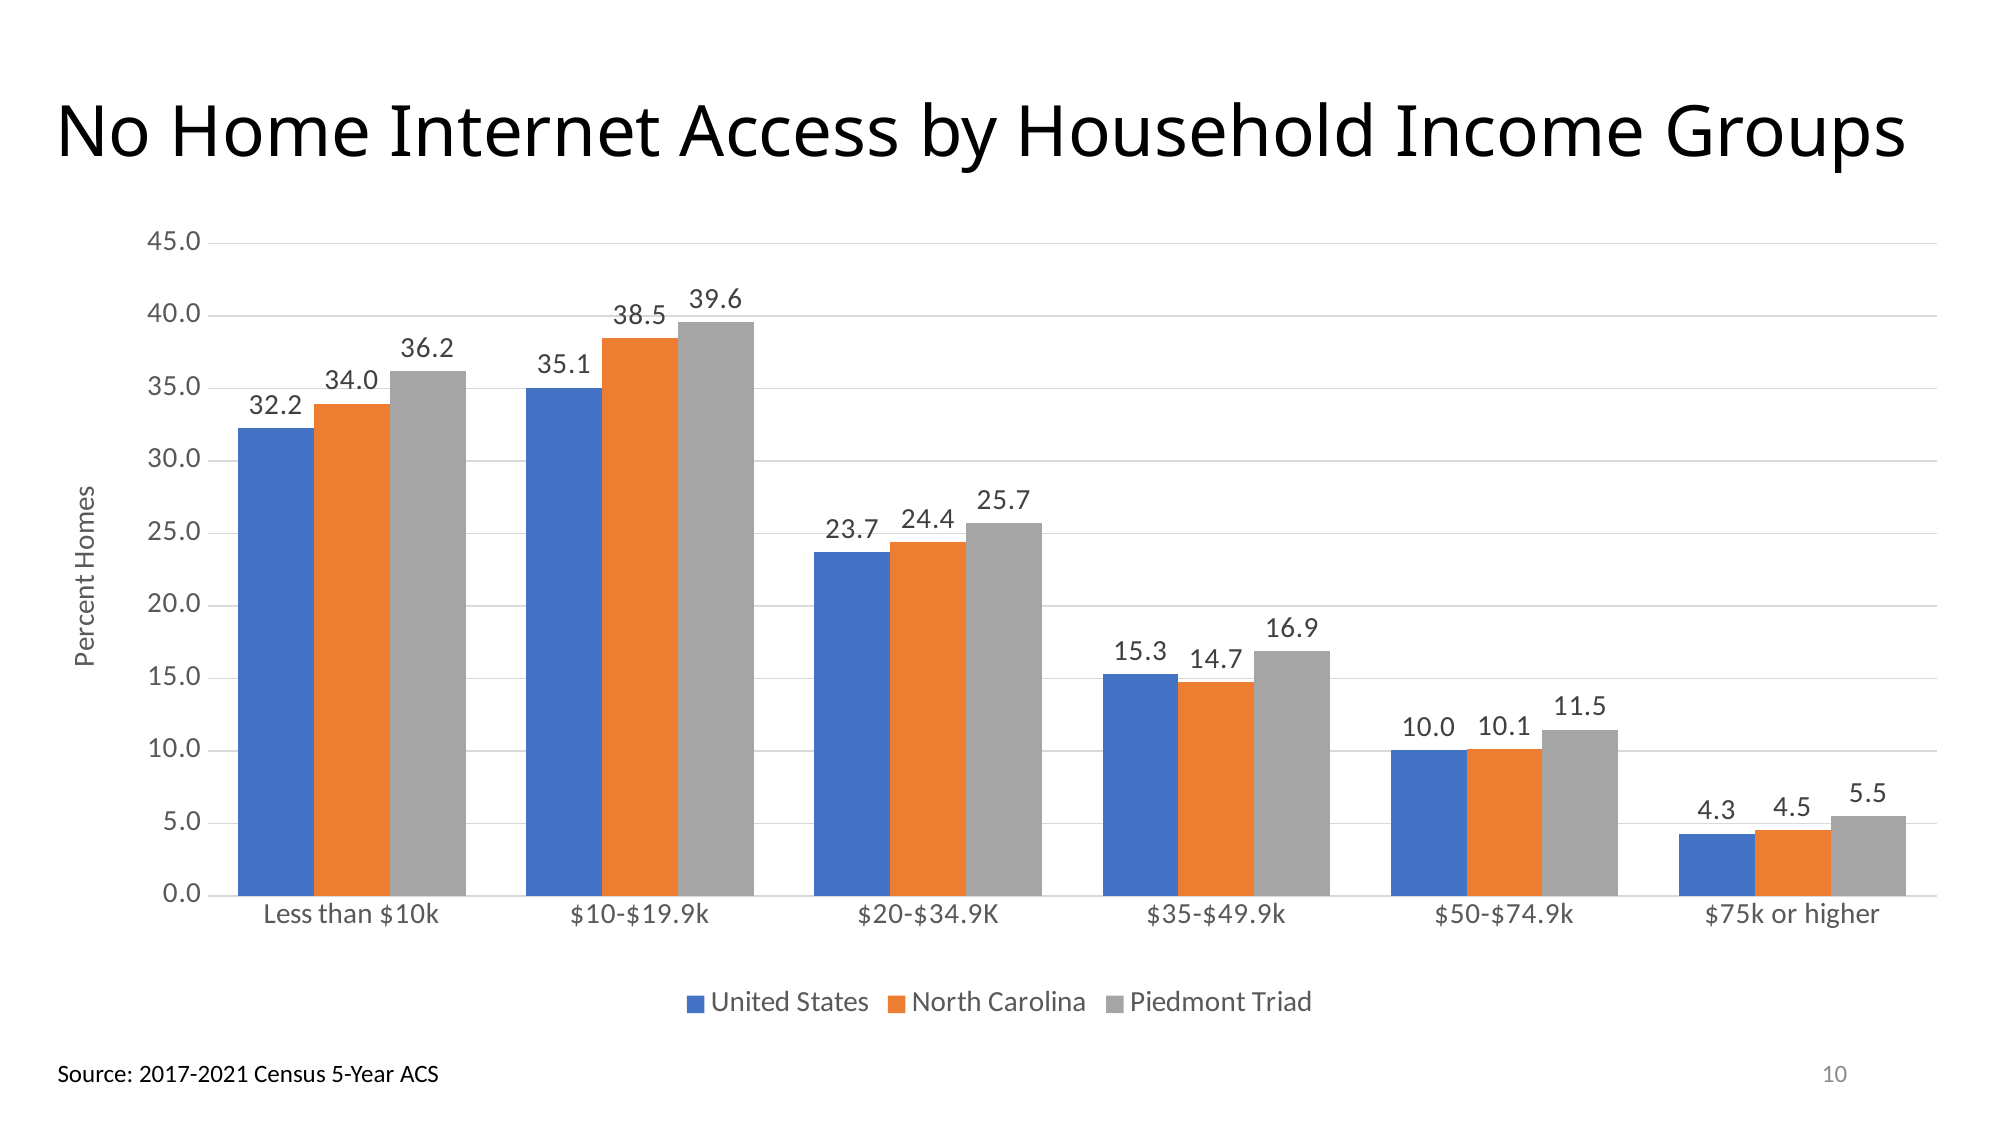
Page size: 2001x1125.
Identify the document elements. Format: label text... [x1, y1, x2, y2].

chart [40, 214, 1960, 1026]
title No Home Internet Access by Household Income Groups [40, 51, 1955, 214]
text_box Source: 2017-2021 Census 5-Year ACS [42, 1049, 455, 1095]
slide_number 10 [1412, 1042, 1863, 1103]
